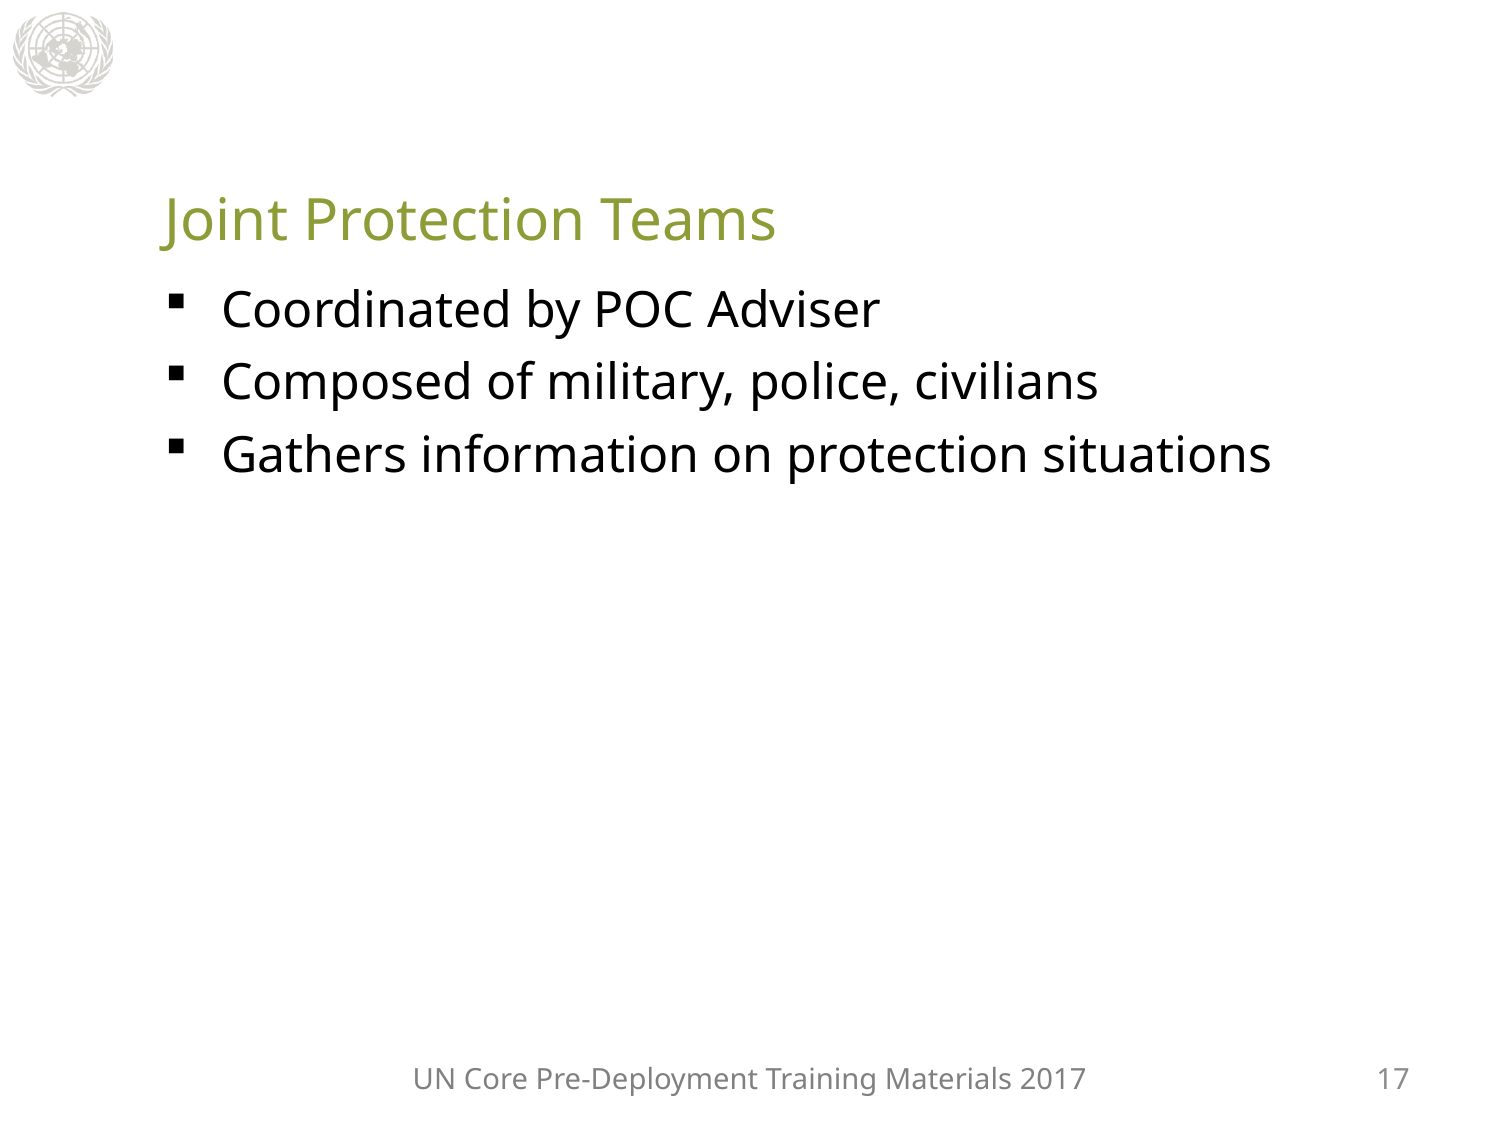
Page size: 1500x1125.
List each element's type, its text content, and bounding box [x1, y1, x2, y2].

picture [13, 12, 113, 97]
text_box Joint Protection Teams Coordinated by POC Adviser Composed of military, police, civilians Gathers information on protection situations [149, 174, 1363, 490]
slide_number 17 [1150, 1052, 1425, 1103]
text_box UN Core Pre-Deployment Training Materials 2017 [350, 1052, 1150, 1103]
